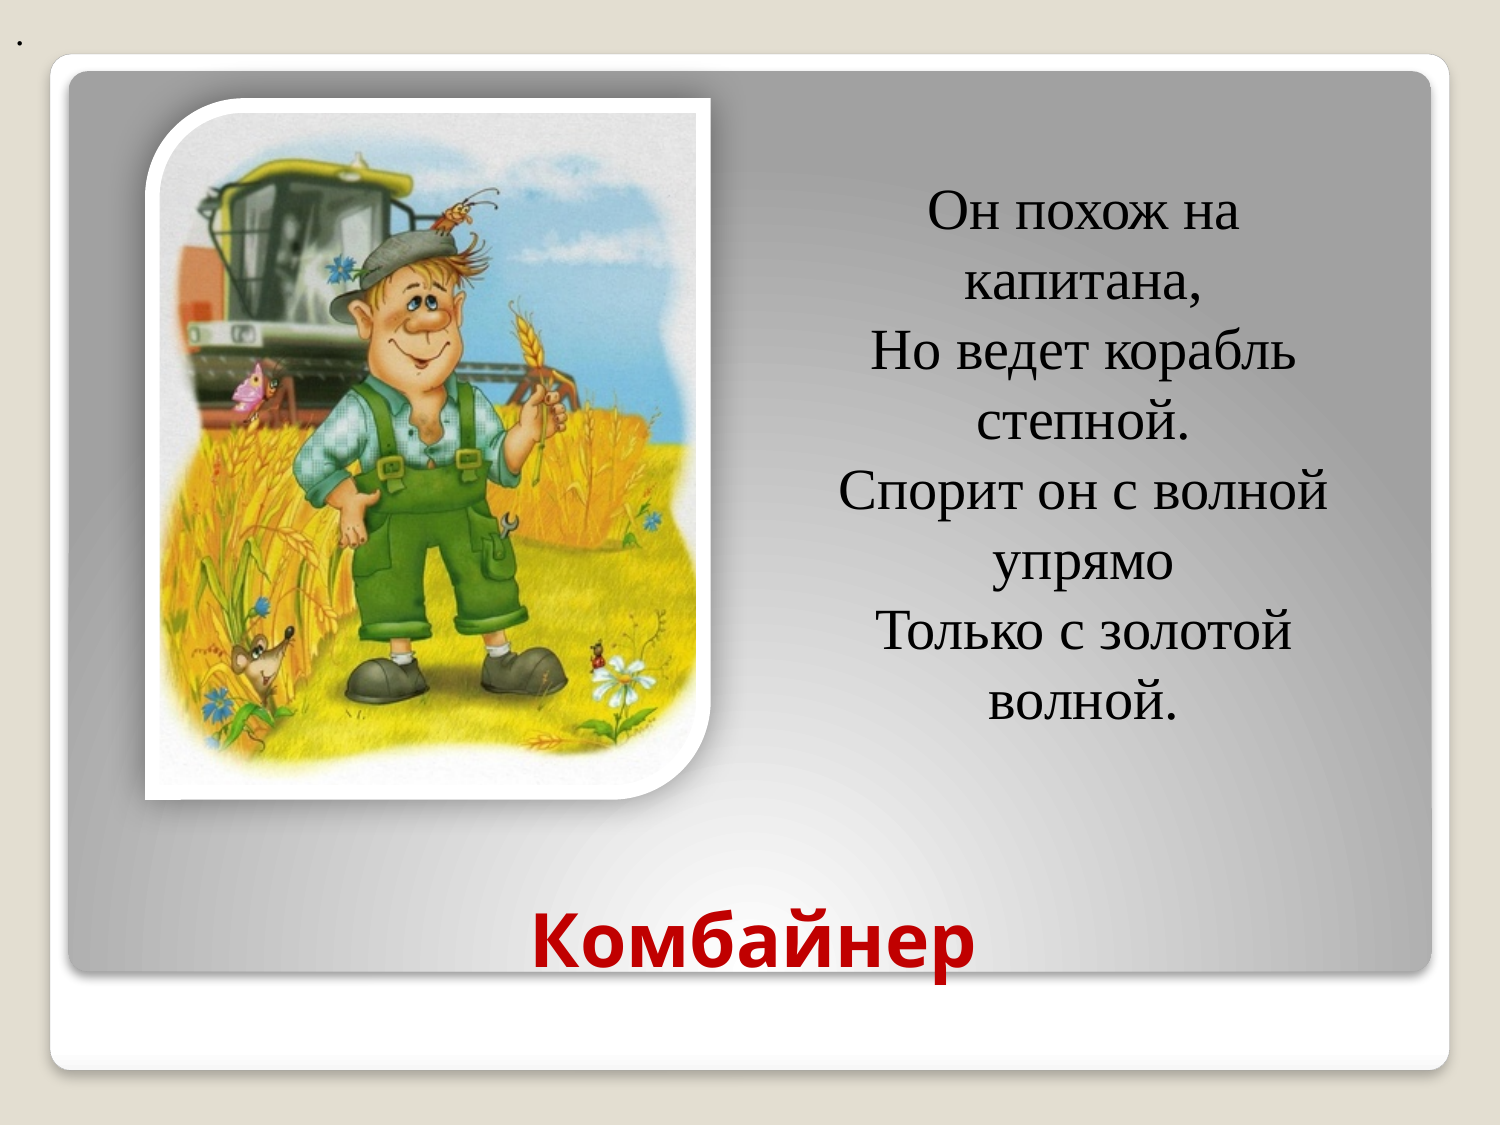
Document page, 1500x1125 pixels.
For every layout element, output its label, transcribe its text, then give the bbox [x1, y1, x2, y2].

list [152, 105, 704, 793]
text_box . [0, 0, 40, 61]
text_box Он похож на капитана, Но ведет корабль степной. Спорит он с волной упрямо Только с золотой волной. [808, 163, 1360, 739]
title Комбайнер [82, 817, 1425, 990]
